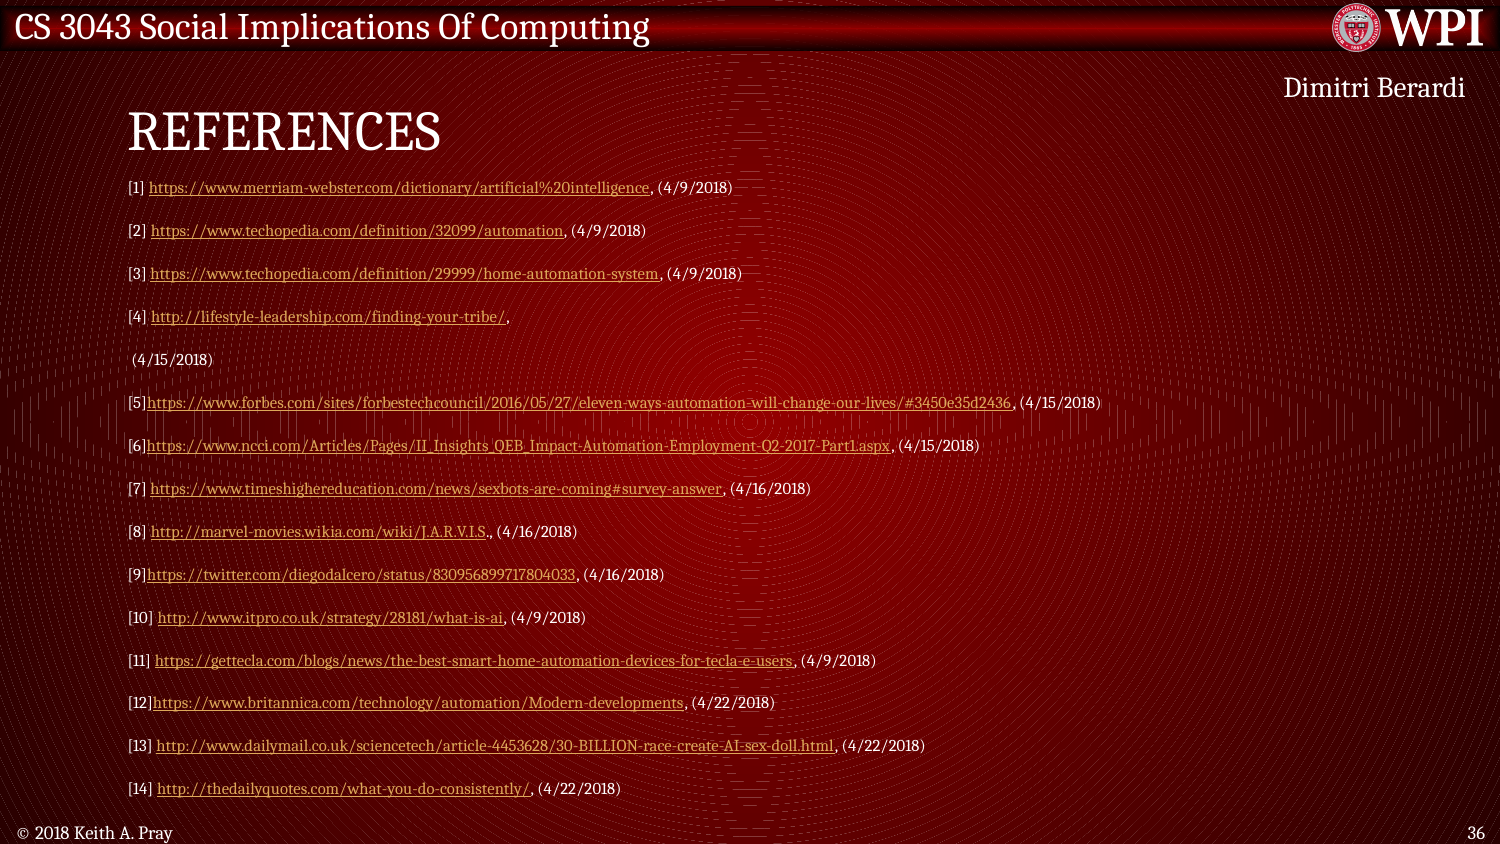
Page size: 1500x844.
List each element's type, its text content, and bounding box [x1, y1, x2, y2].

footer © 2018 Keith A. Pray [0, 819, 913, 844]
text_box Dimitri Berardi [1123, 61, 1481, 111]
list [1] https://www.merriam-webster.com/dictionary/artificial%20intelligence, (4/9/2018) [2] https://www.techopedia.com/definition/32099/automation, (4/9/2018) [3] https://www.techopedia.com/definition/29999/home-automation-system, (4/9/2018) [4] http://lifestyle-leadership.com/finding-your-tribe/, (4/15/2018) [5]https://www.forbes.com/sites/forbestechcouncil/2016/05/27/eleven-ways-automation-will-change-our-lives/#3450e35d2436, (4/15/2018) [6]https://www.ncci.com/Articles/Pages/II_Insights_QEB_Impact-Automation-Employment-Q2-2017-Part1.aspx, (4/15/2018) [7] https://www.timeshighereducation.com/news/sexbots-are-coming#survey-answer, (4/16/2018) [8] http://marvel-movies.wikia.com/wiki/J.A.R.V.I.S., (4/16/2018) [9]https://twitter.com/diegodalcero/status/830956899717804033, (4/16/2018) [10] http://www.itpro.co.uk/strategy/28181/what-is-ai, (4/9/2018) [11] https://gettecla.com/blogs/news/the-best-smart-home-automation-devices-for-tecla-e-users, (4/9/2018) [12]https://www.britannica.com/technology/automation/Modern-developments, (4/22/2018) [13] http://www.dailymail.co.uk/sciencetech/article-4453628/30-BILLION-race-create-AI-sex-doll.html, (4/22/2018) [14] http://thedailyquotes.com/what-you-do-consistently/, (4/22/2018) [112, 171, 1388, 722]
slide_number 36 [1397, 819, 1500, 844]
title References [112, 59, 1388, 171]
picture [1332, 3, 1483, 52]
